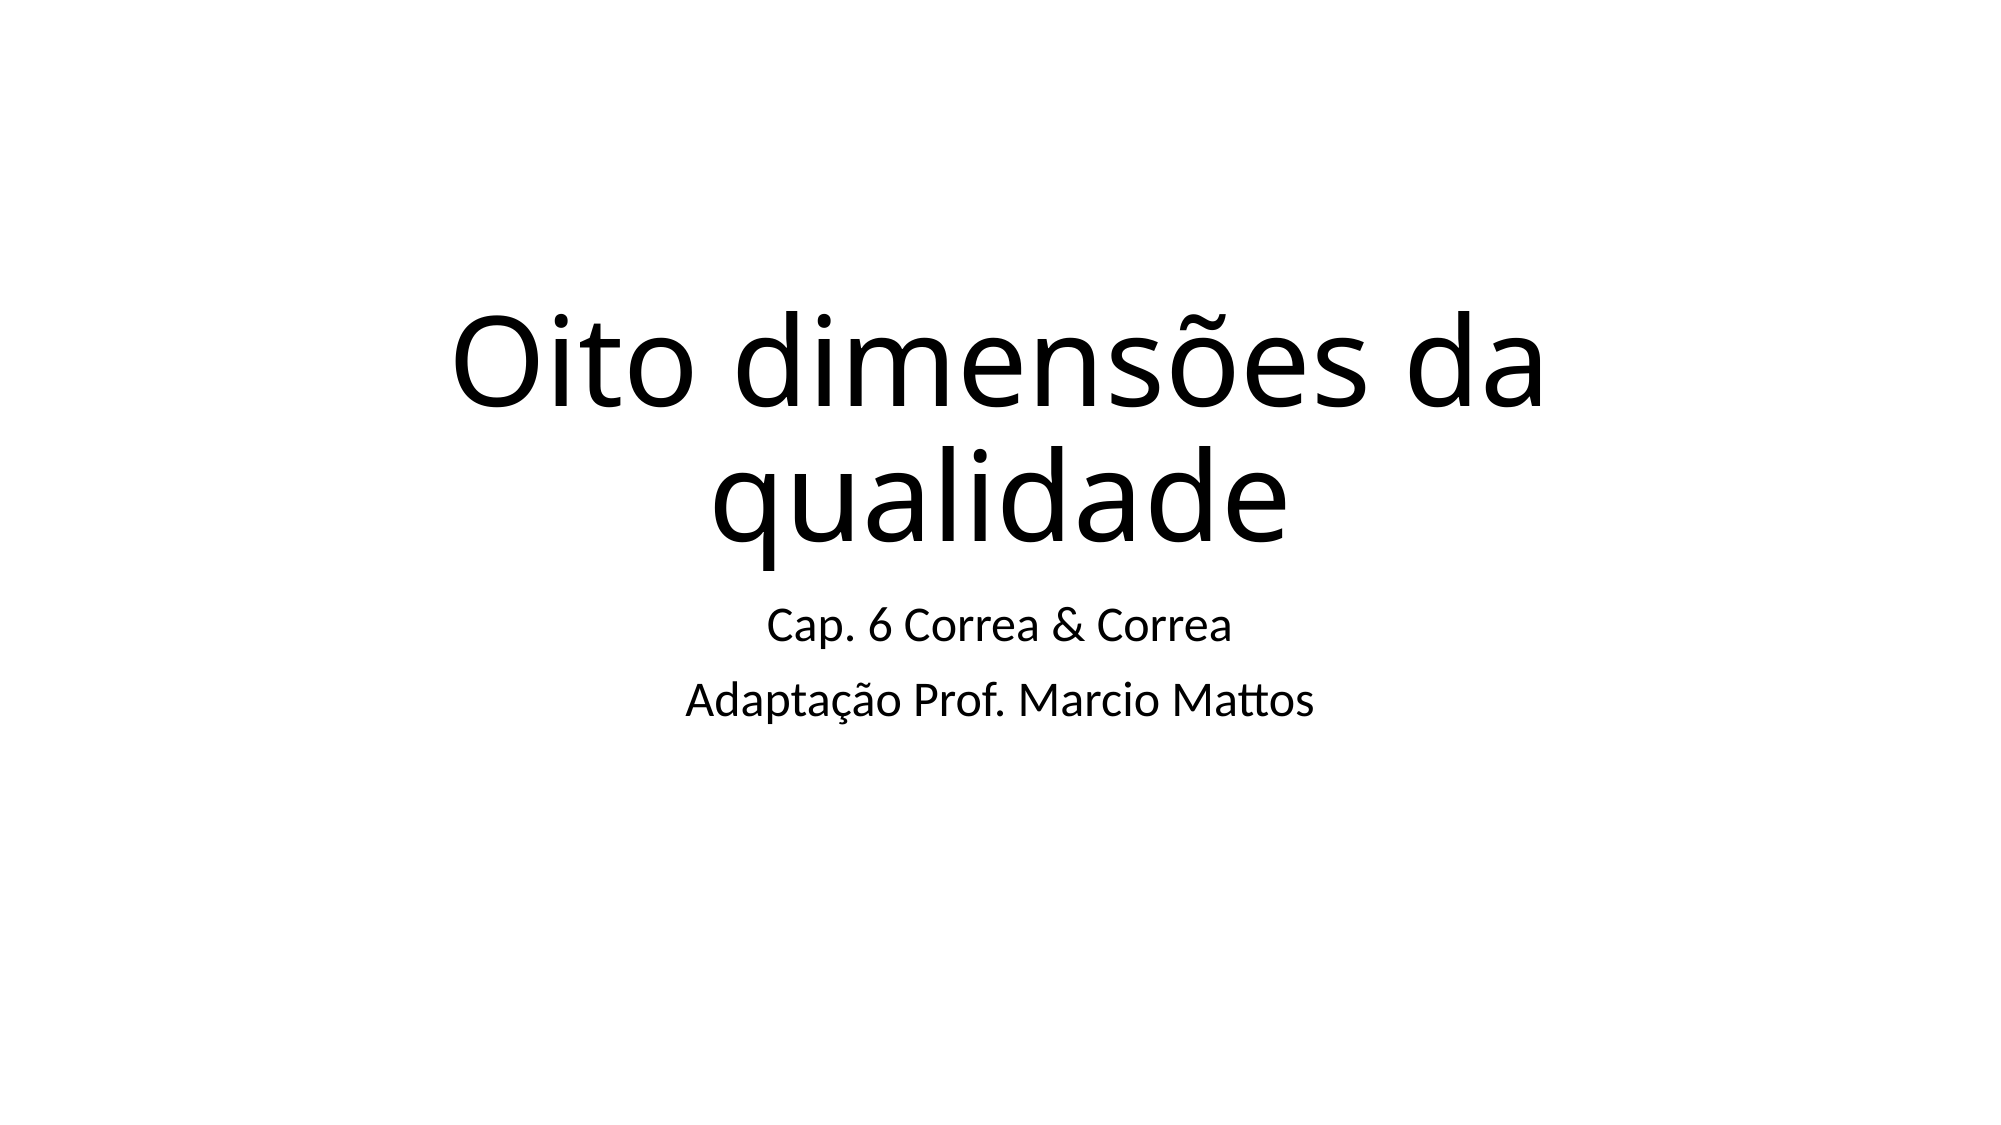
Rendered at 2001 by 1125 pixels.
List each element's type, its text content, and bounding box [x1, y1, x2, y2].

subtitle Cap. 6 Correa & Correa Adaptação Prof. Marcio Mattos [249, 590, 1750, 863]
title Oito dimensões da qualidade [249, 184, 1750, 576]
